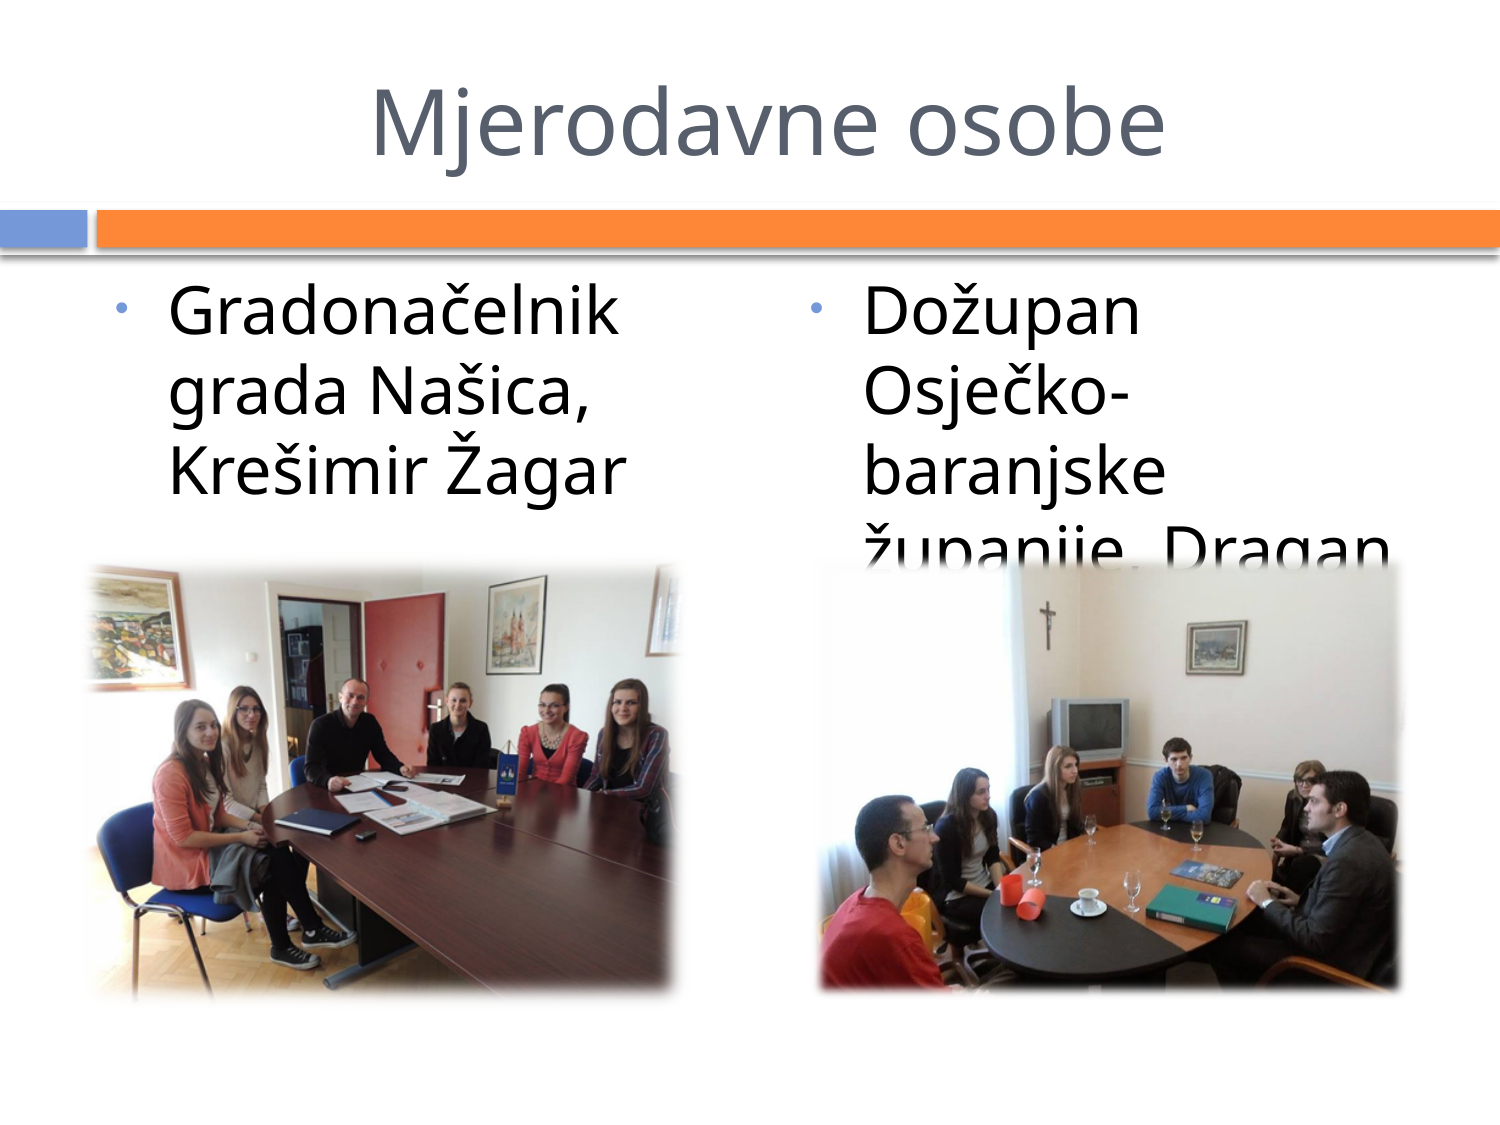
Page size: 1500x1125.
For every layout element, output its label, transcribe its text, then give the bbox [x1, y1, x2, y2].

list Gradonačelnik grada Našica, Krešimir Žagar [99, 260, 738, 1011]
picture [808, 549, 1410, 1001]
picture [76, 549, 692, 1011]
list Dožupan Osječko-baranjske županije, Dragan Vulin [794, 260, 1433, 1011]
title Mjerodavne osobe [99, 37, 1438, 200]
